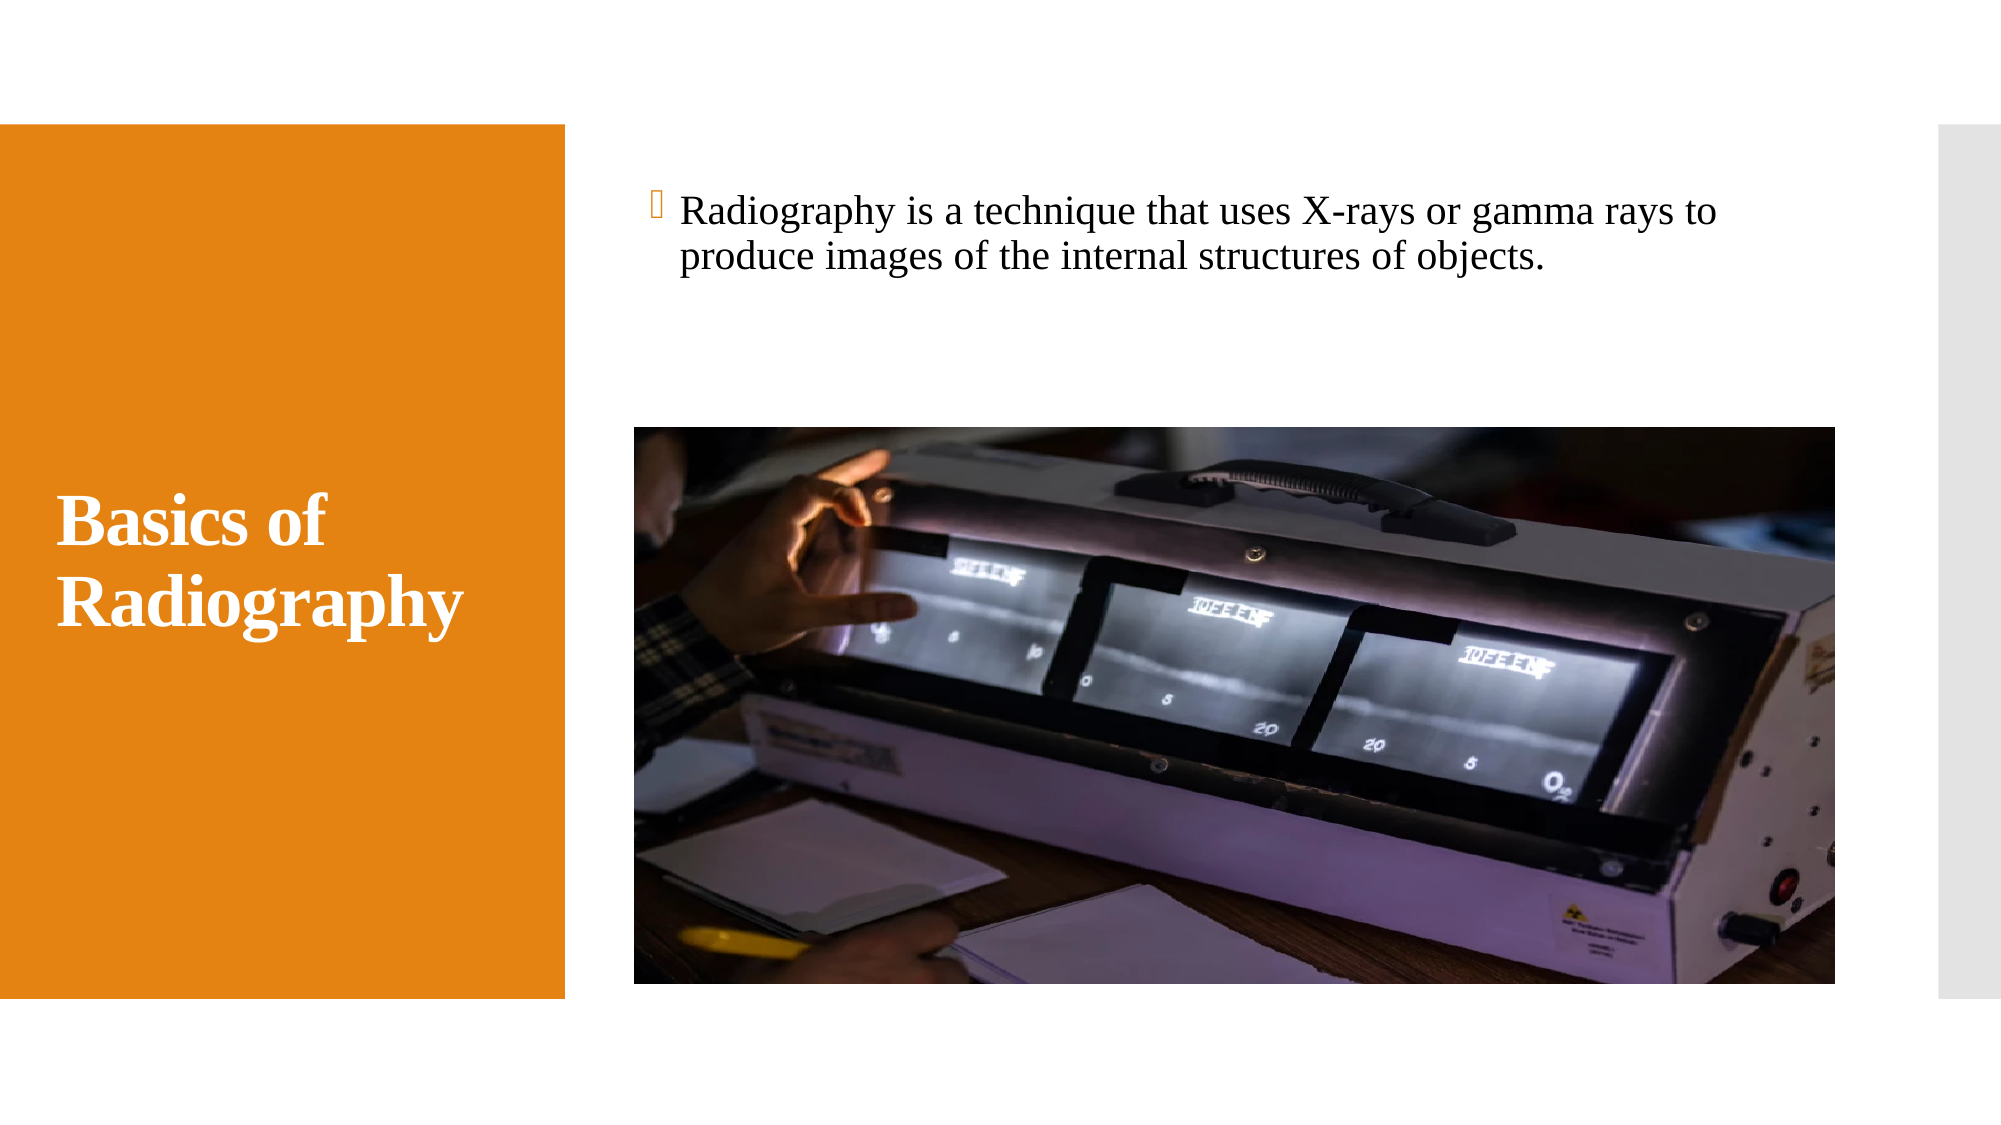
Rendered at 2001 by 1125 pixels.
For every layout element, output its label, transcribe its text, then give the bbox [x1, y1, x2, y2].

picture [634, 427, 1835, 984]
list Radiography is a technique that uses X-rays or gamma rays to produce images of the internal structures of objects. [634, 141, 1835, 326]
title Basics of Radiography [41, 184, 525, 940]
